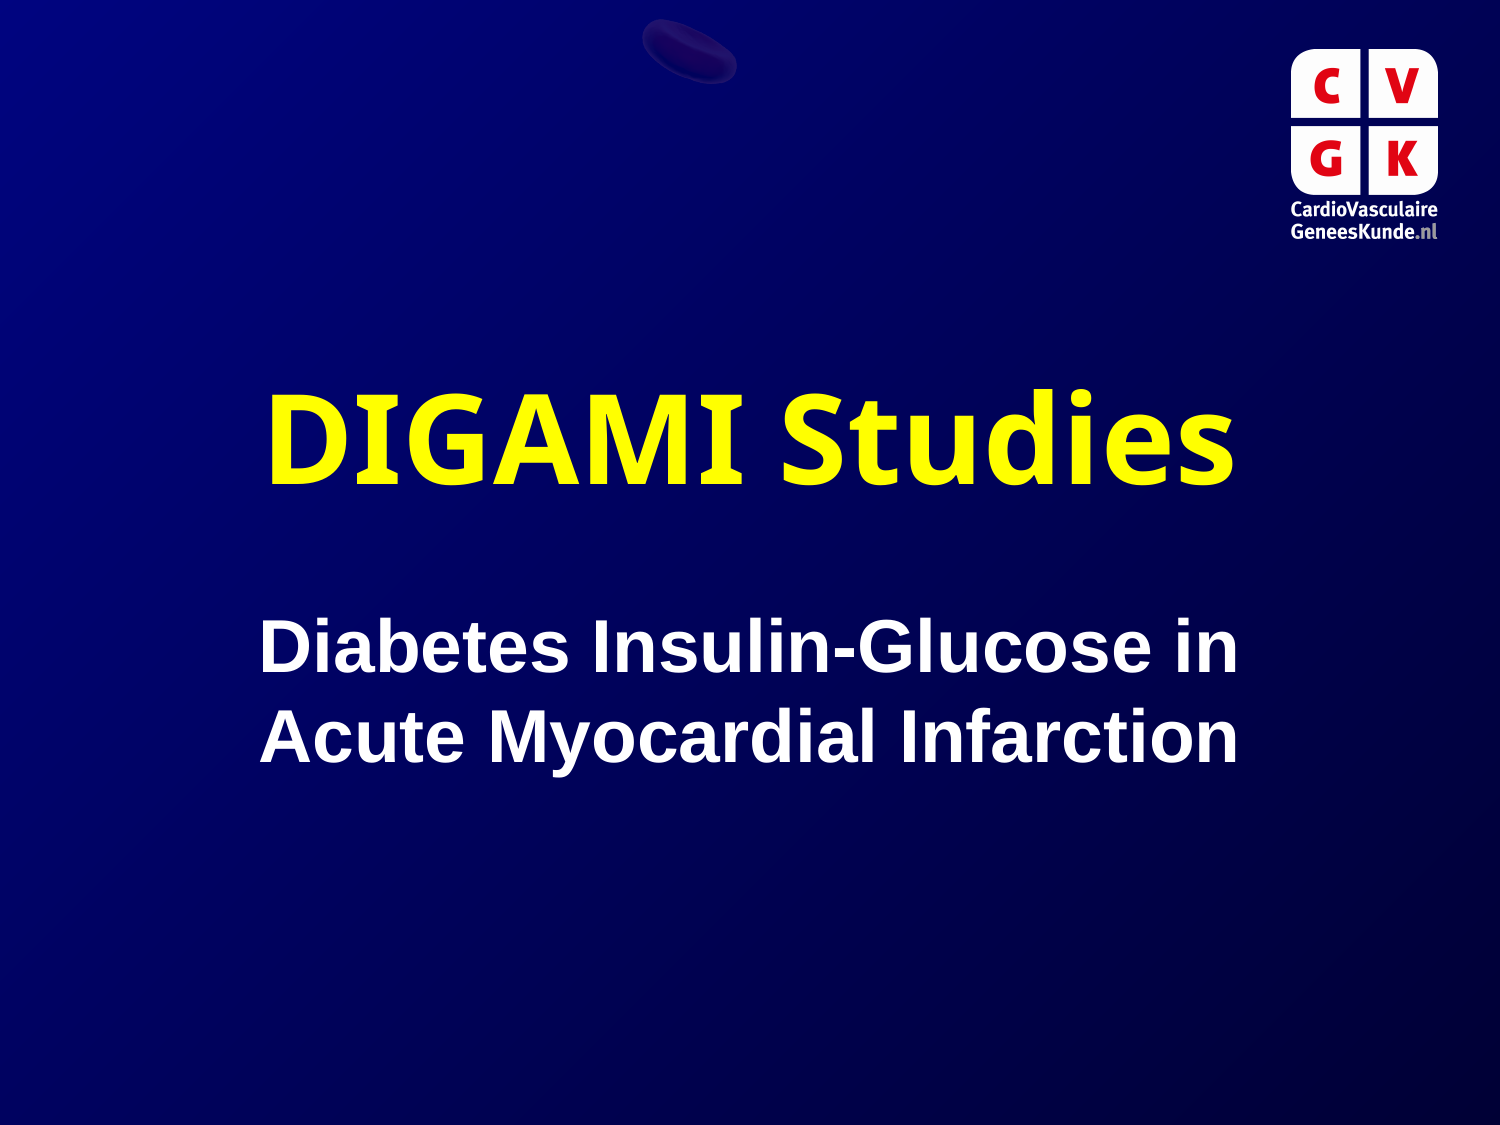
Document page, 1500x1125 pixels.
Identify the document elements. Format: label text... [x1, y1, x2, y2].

subtitle Diabetes Insulin-Glucose in Acute Myocardial Infarction [225, 590, 1275, 716]
title DIGAMI Studies [112, 351, 1388, 593]
picture [1291, 49, 1438, 239]
